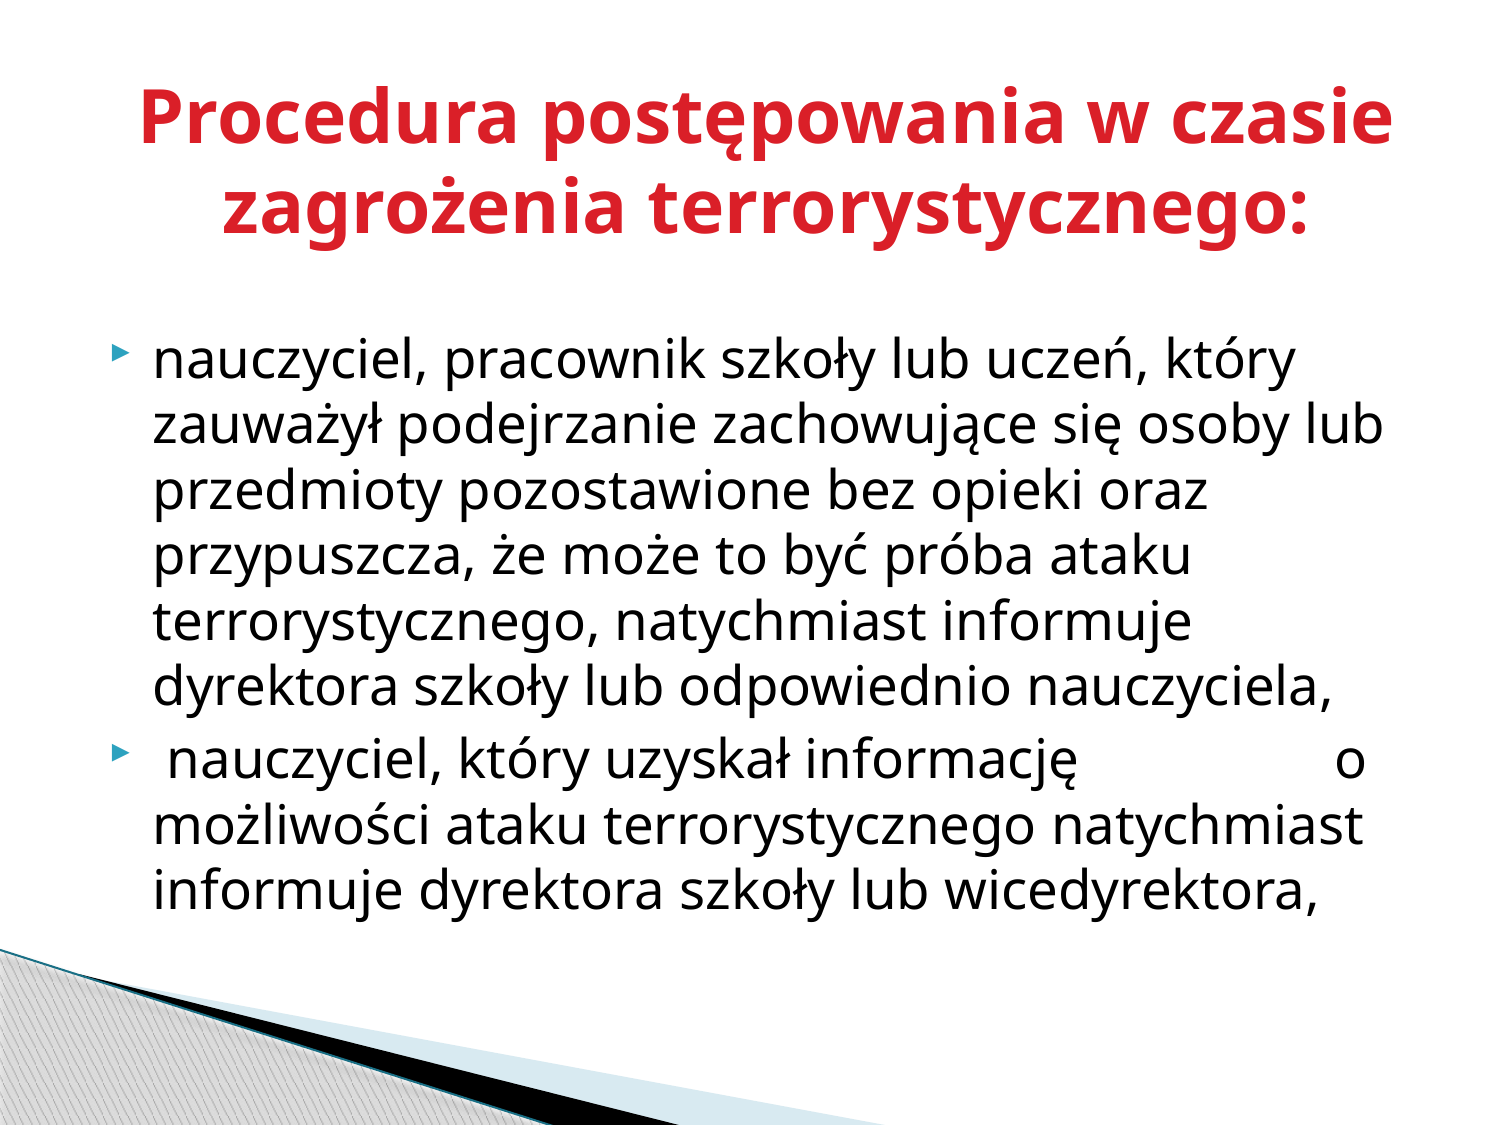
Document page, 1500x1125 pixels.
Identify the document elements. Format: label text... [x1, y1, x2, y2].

title Procedura postępowania w czasie zagrożenia terrorystycznego: [75, 43, 1459, 274]
list nauczyciel, pracownik szkoły lub uczeń, który zauważył podejrzanie zachowujące się osoby lub przedmioty pozostawione bez opieki oraz przypuszcza, że może to być próba ataku terrorystycznego, natychmiast informuje dyrektora szkoły lub odpowiednio nauczyciela, nauczyciel, który uzyskał informację o możliwości ataku terrorystycznego natychmiast informuje dyrektora szkoły lub wicedyrektora, [75, 274, 1425, 986]
